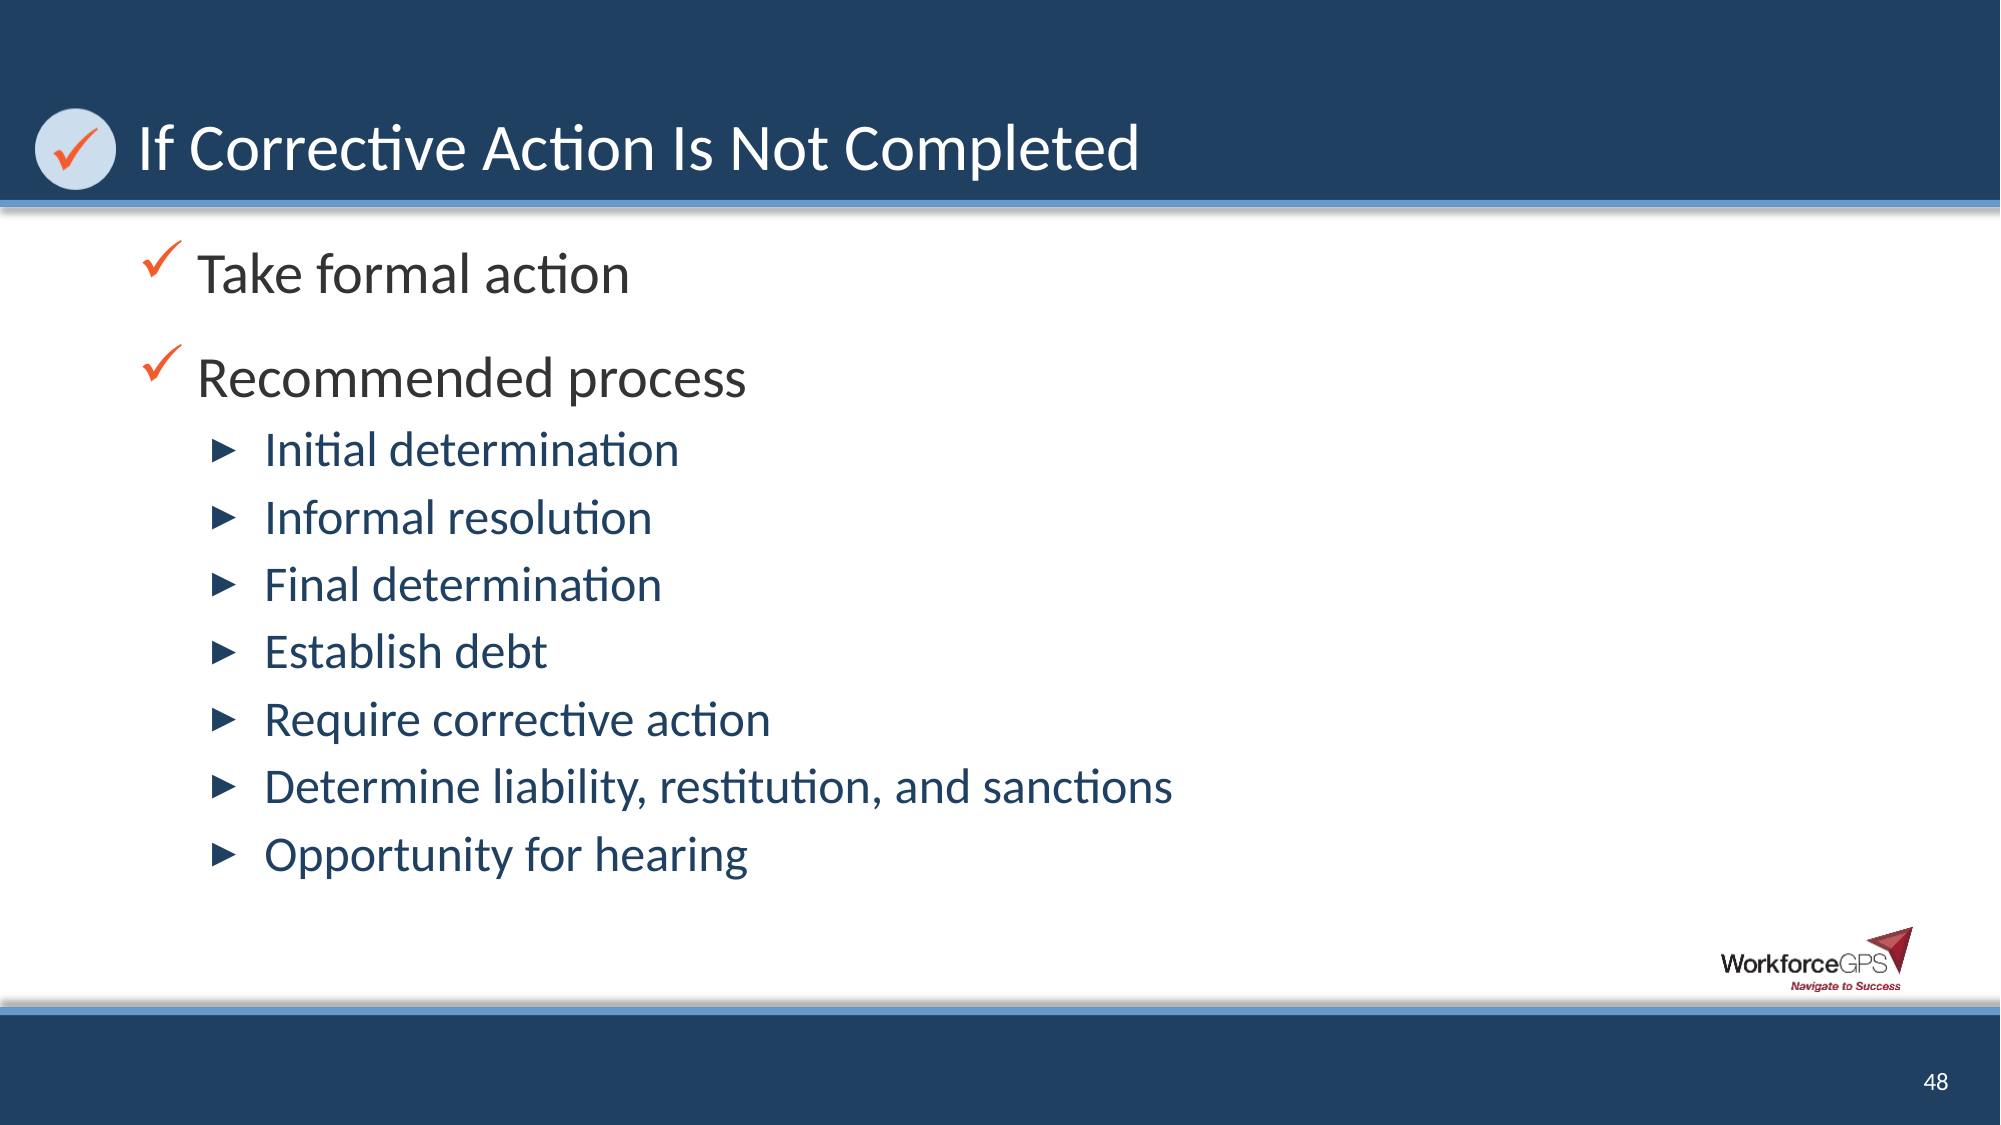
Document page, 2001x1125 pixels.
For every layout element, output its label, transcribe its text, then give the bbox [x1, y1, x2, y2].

title If Corrective Action Is Not Completed [122, 11, 1987, 193]
slide_number 48 [1514, 1050, 1965, 1111]
picture [0, 0, 2000, 222]
list Take formal action Recommended process Initial determination Informal resolution Final determination Establish debt Require corrective action Determine liability, restitution, and sanctions Opportunity for hearing [122, 233, 1915, 1014]
picture [0, 992, 2000, 1125]
